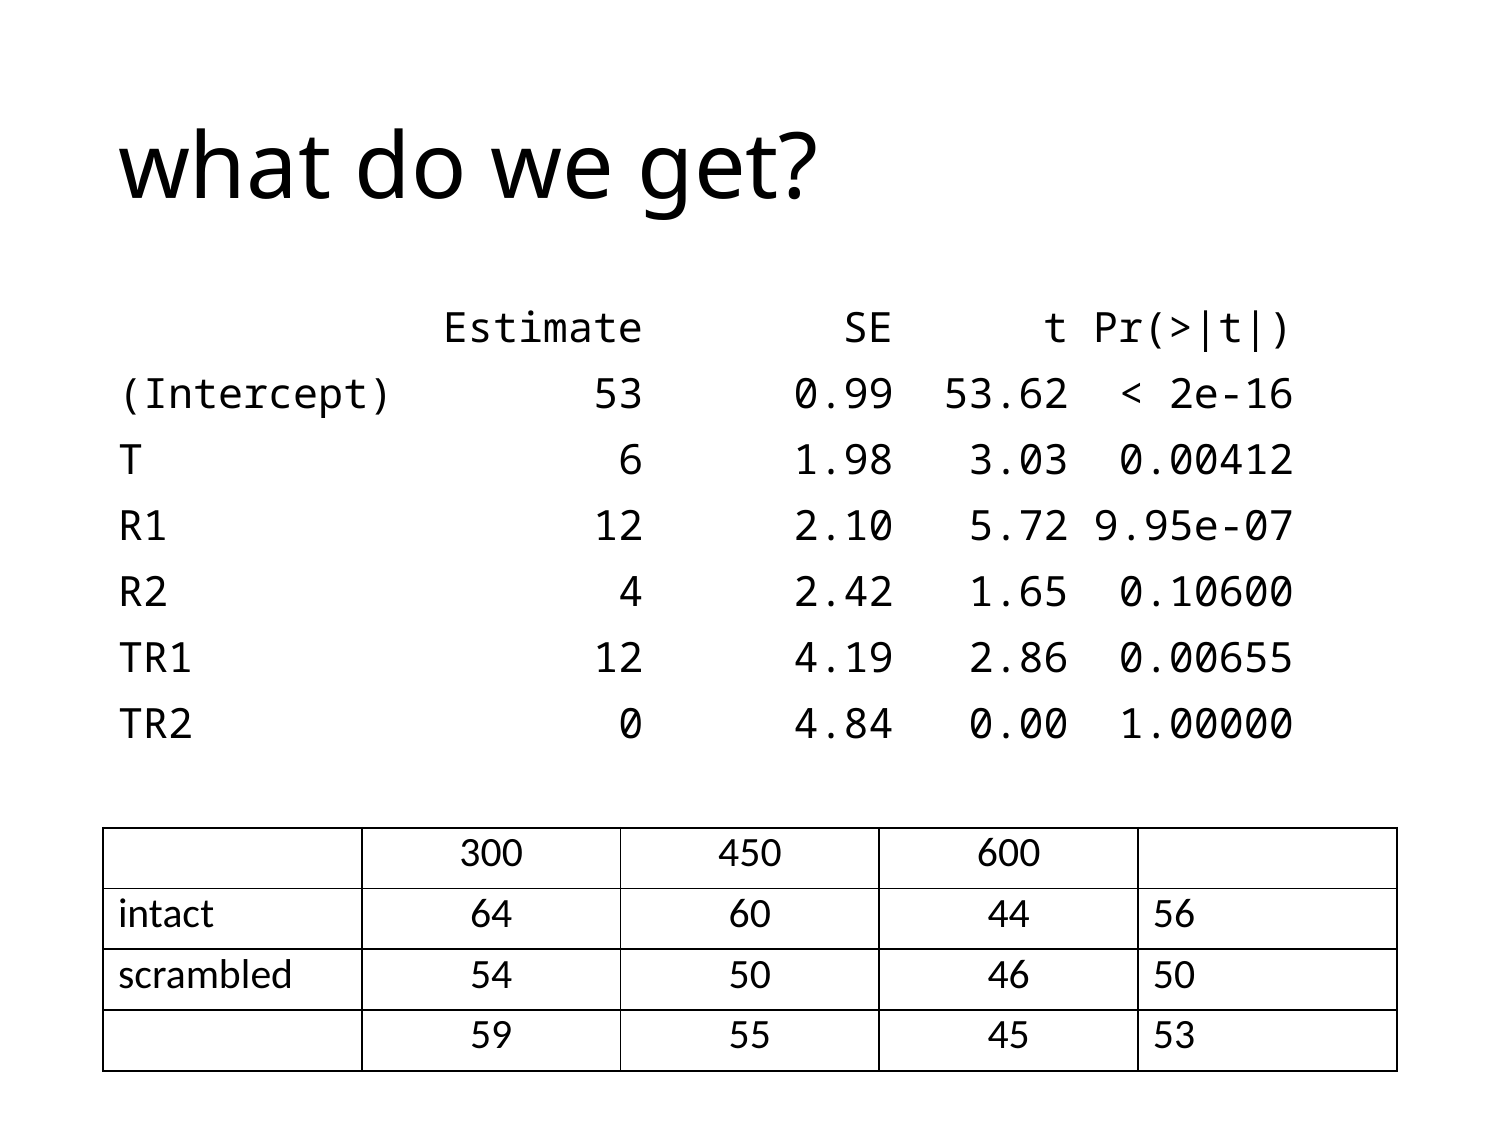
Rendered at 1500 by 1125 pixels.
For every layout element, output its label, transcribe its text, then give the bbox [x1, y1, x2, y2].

table_cell intact [104, 889, 361, 948]
table_header [1139, 829, 1396, 888]
table_cell 50 [621, 950, 878, 1009]
table_cell 44 [880, 889, 1137, 948]
table_header [104, 829, 361, 888]
table_header 300 [363, 829, 620, 888]
table_cell 45 [880, 1011, 1137, 1070]
table_cell 64 [363, 889, 620, 948]
table_header 600 [880, 829, 1137, 888]
table_cell 59 [363, 1011, 620, 1070]
title what do we get? [103, 59, 1397, 278]
table_cell 54 [363, 950, 620, 1009]
table_cell 60 [621, 889, 878, 948]
table_cell scrambled [104, 950, 361, 1009]
table_header 450 [621, 829, 878, 888]
table_cell 53 [1139, 1011, 1396, 1070]
list Estimate SE t Pr(>|t|) (Intercept) 53 0.99 53.62 < 2e-16 T 6 1.98 3.03 0.00412 R1 12 2.10 5.72 9.95e-07 R2 4 2.42 1.65 0.10600 TR1 12 4.19 2.86 0.00655 TR2 0 4.84 0.00 1.00000 [103, 299, 1397, 827]
table_cell 55 [621, 1011, 878, 1070]
table_cell 46 [880, 950, 1137, 1009]
table_cell 50 [1139, 950, 1396, 1009]
table_cell 56 [1139, 889, 1396, 948]
table_cell [104, 1011, 361, 1070]
